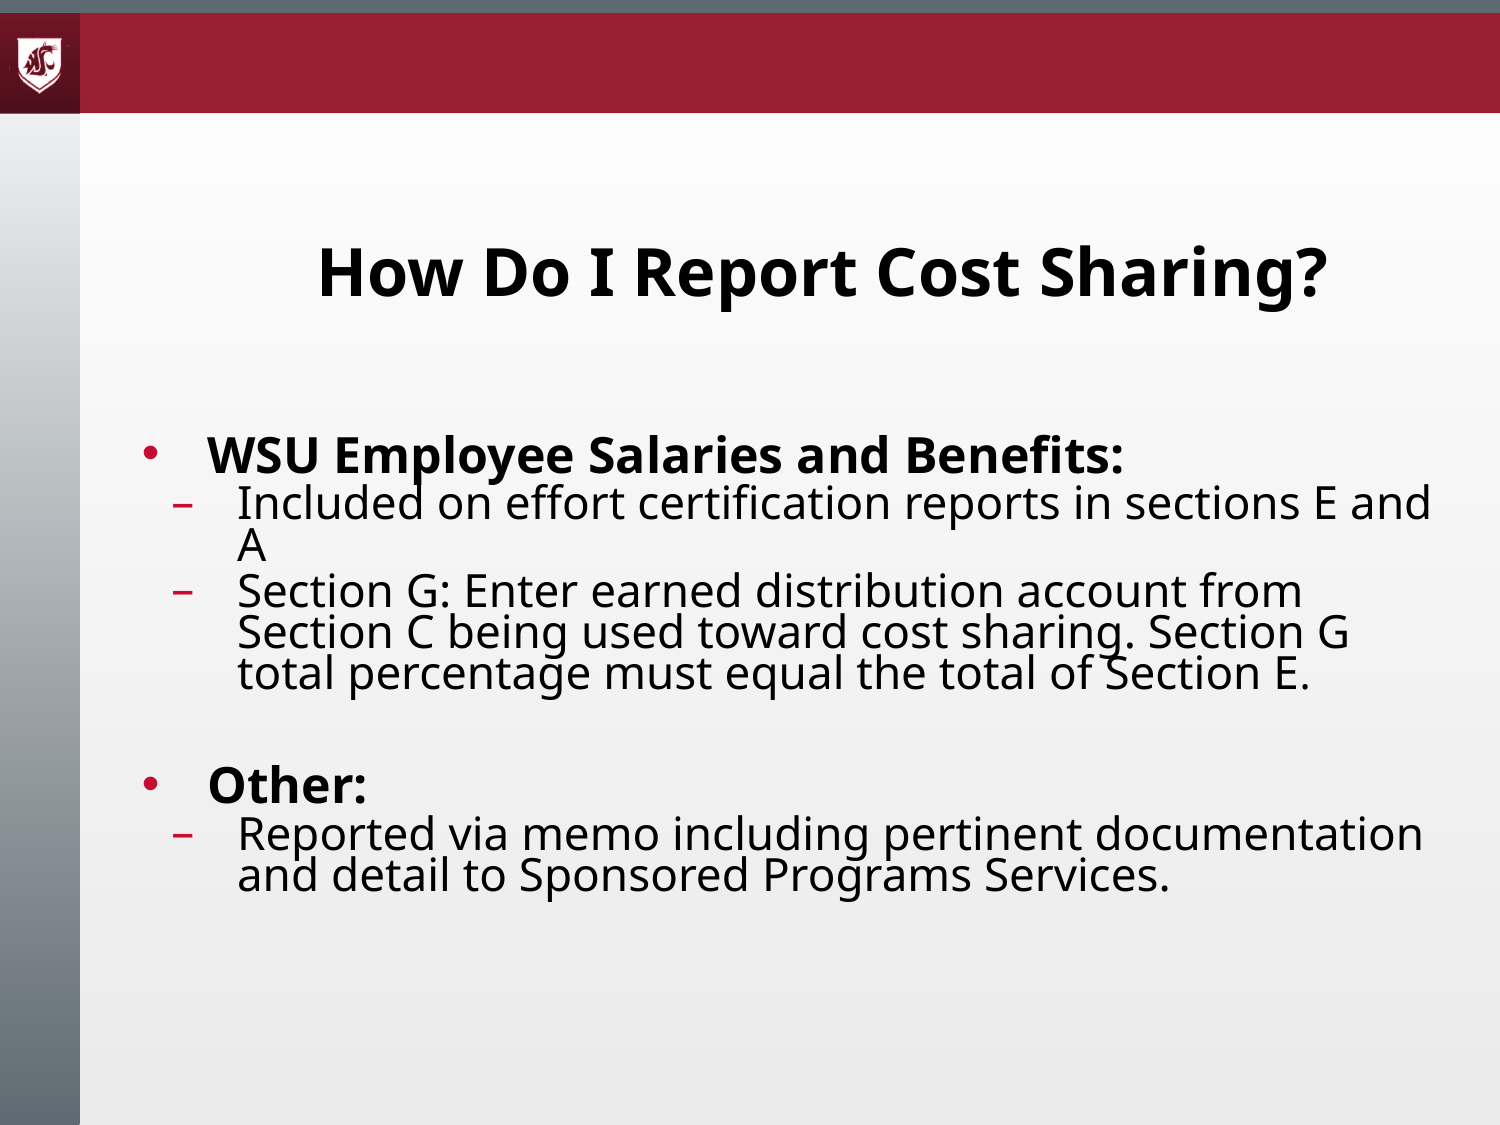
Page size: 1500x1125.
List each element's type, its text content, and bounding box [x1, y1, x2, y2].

title How Do I Report Cost Sharing? [79, 230, 1500, 318]
picture [9, 27, 69, 100]
list WSU Employee Salaries and Benefits: Included on effort certification reports in sections E and A Section G: Enter earned distribution account from Section C being used toward cost sharing. Section G total percentage must equal the total of Section E. Other: Reported via memo including pertinent documentation and detail to Sponsored Programs Services. [115, 299, 1460, 913]
